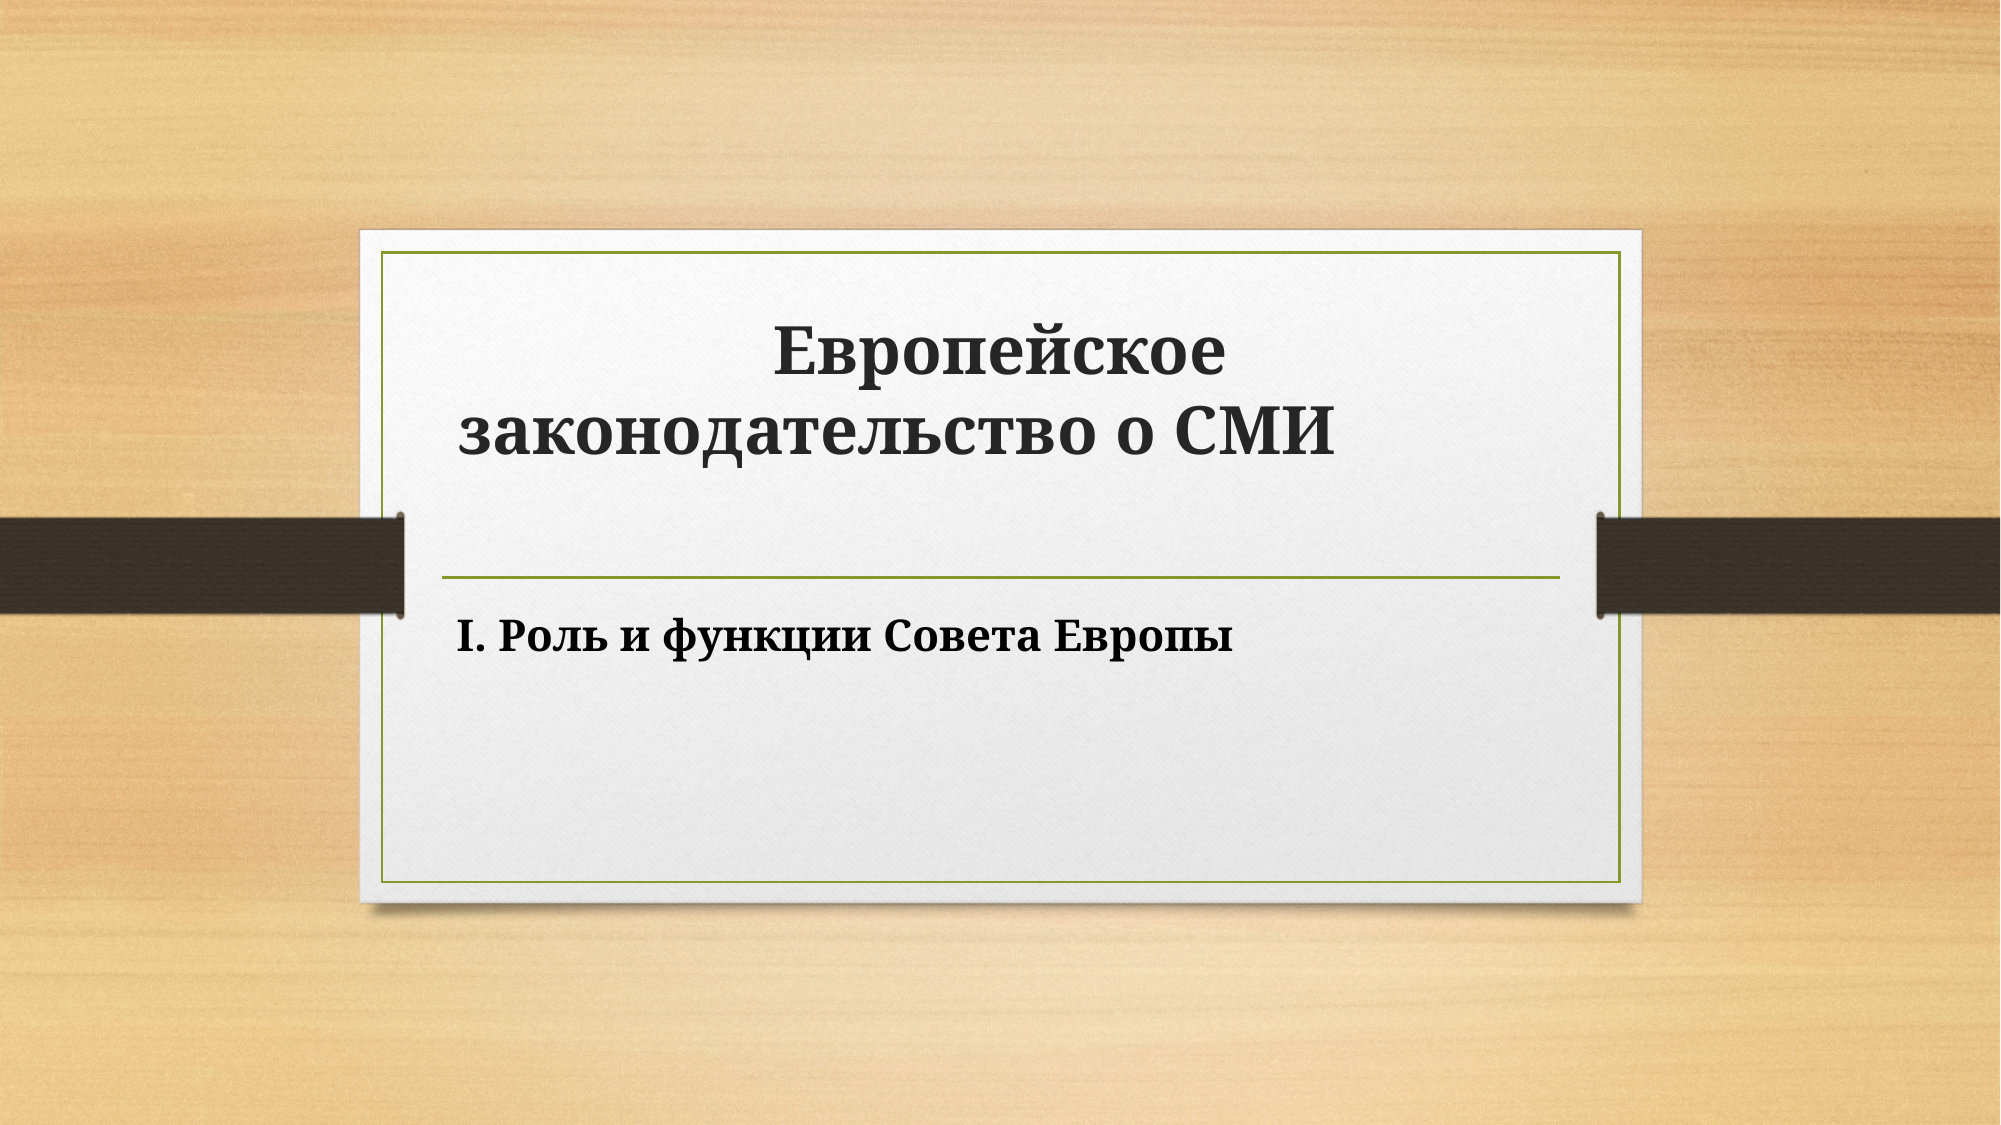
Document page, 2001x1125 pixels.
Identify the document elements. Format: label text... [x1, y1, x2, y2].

subtitle I. Роль и функции Совета Европы [441, 600, 1560, 817]
picture [0, 0, 2001, 1125]
title Европейское законодательство о СМИ [441, 306, 1560, 556]
